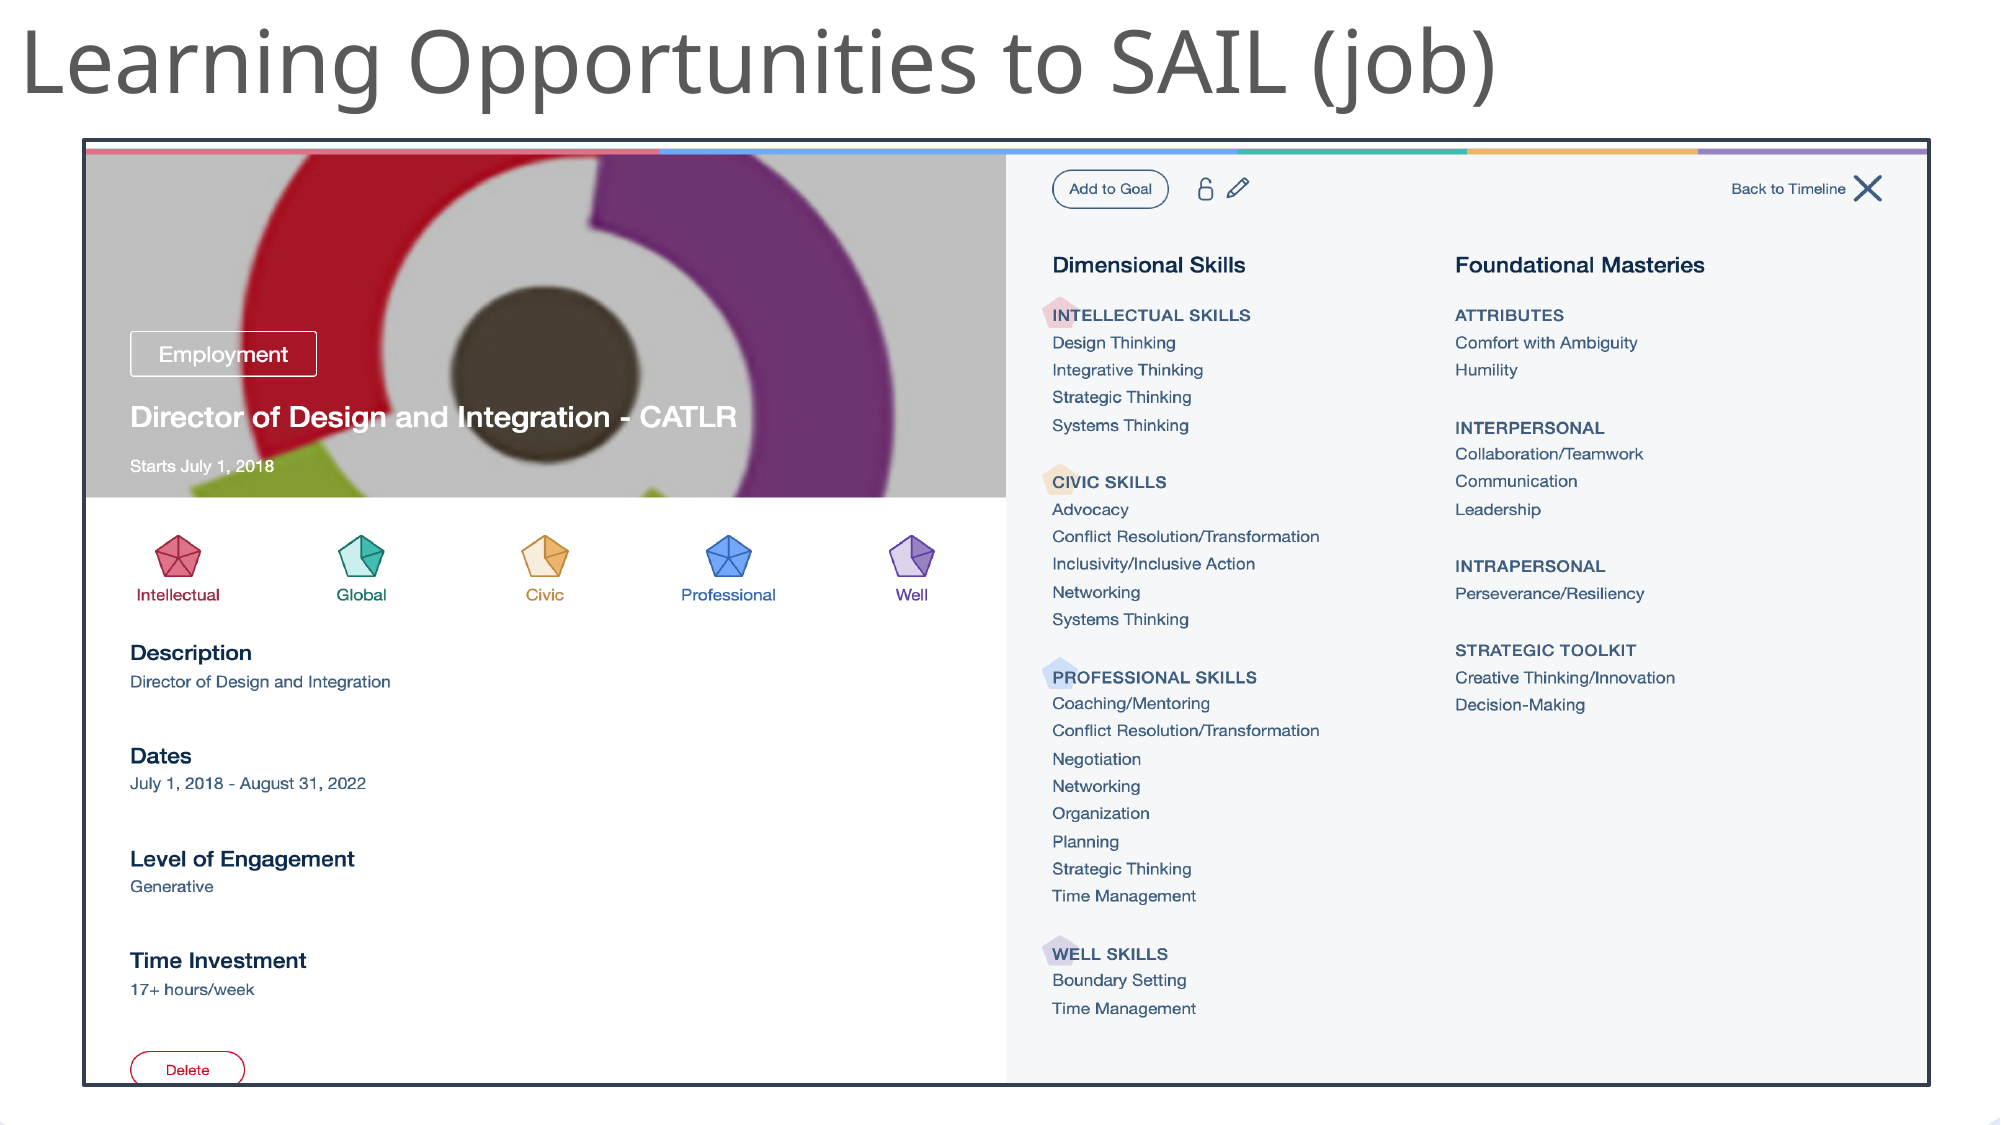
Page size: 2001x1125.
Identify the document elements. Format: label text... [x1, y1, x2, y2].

text_box Learning Opportunities to SAIL (job) [4, 0, 1969, 119]
text_box [0, 1120, 8, 1125]
picture [85, 142, 1928, 1083]
text_box [1985, 1116, 2000, 1125]
